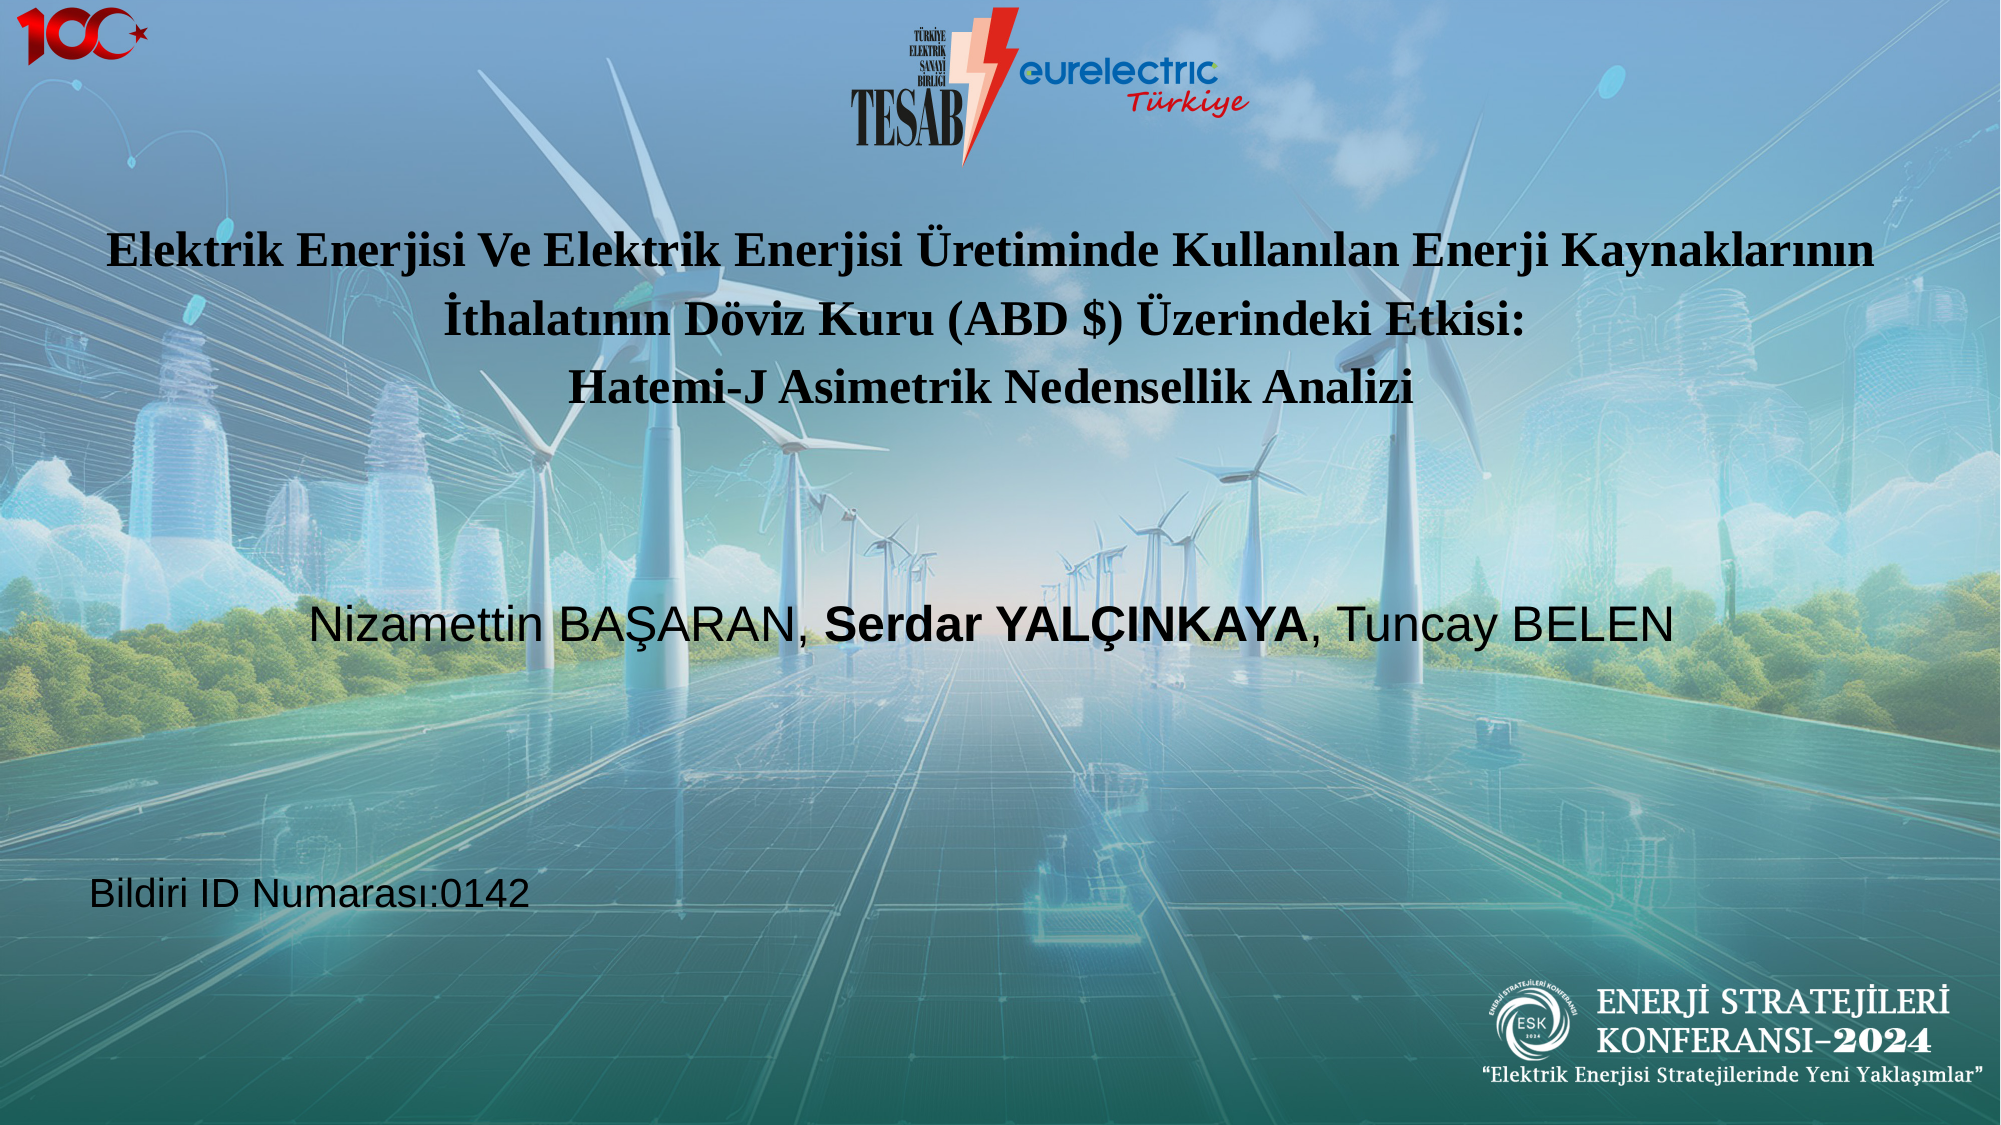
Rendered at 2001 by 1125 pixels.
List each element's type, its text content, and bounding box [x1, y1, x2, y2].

text_box Nizamettin BAŞARAN, Serdar YALÇINKAYA, Tuncay BELEN [74, 546, 1910, 696]
picture [0, 0, 2001, 1125]
text_box Bildiri ID Numarası:0142 [74, 797, 1910, 925]
title Elektrik Enerjisi Ve Elektrik Enerjisi Üretiminde Kullanılan Enerji Kaynaklarının İthalatının Döviz Kuru (ABD $) Üzerindeki Etkisi: Hatemi-J Asimetrik Nedensellik Analizi [74, 129, 1910, 424]
